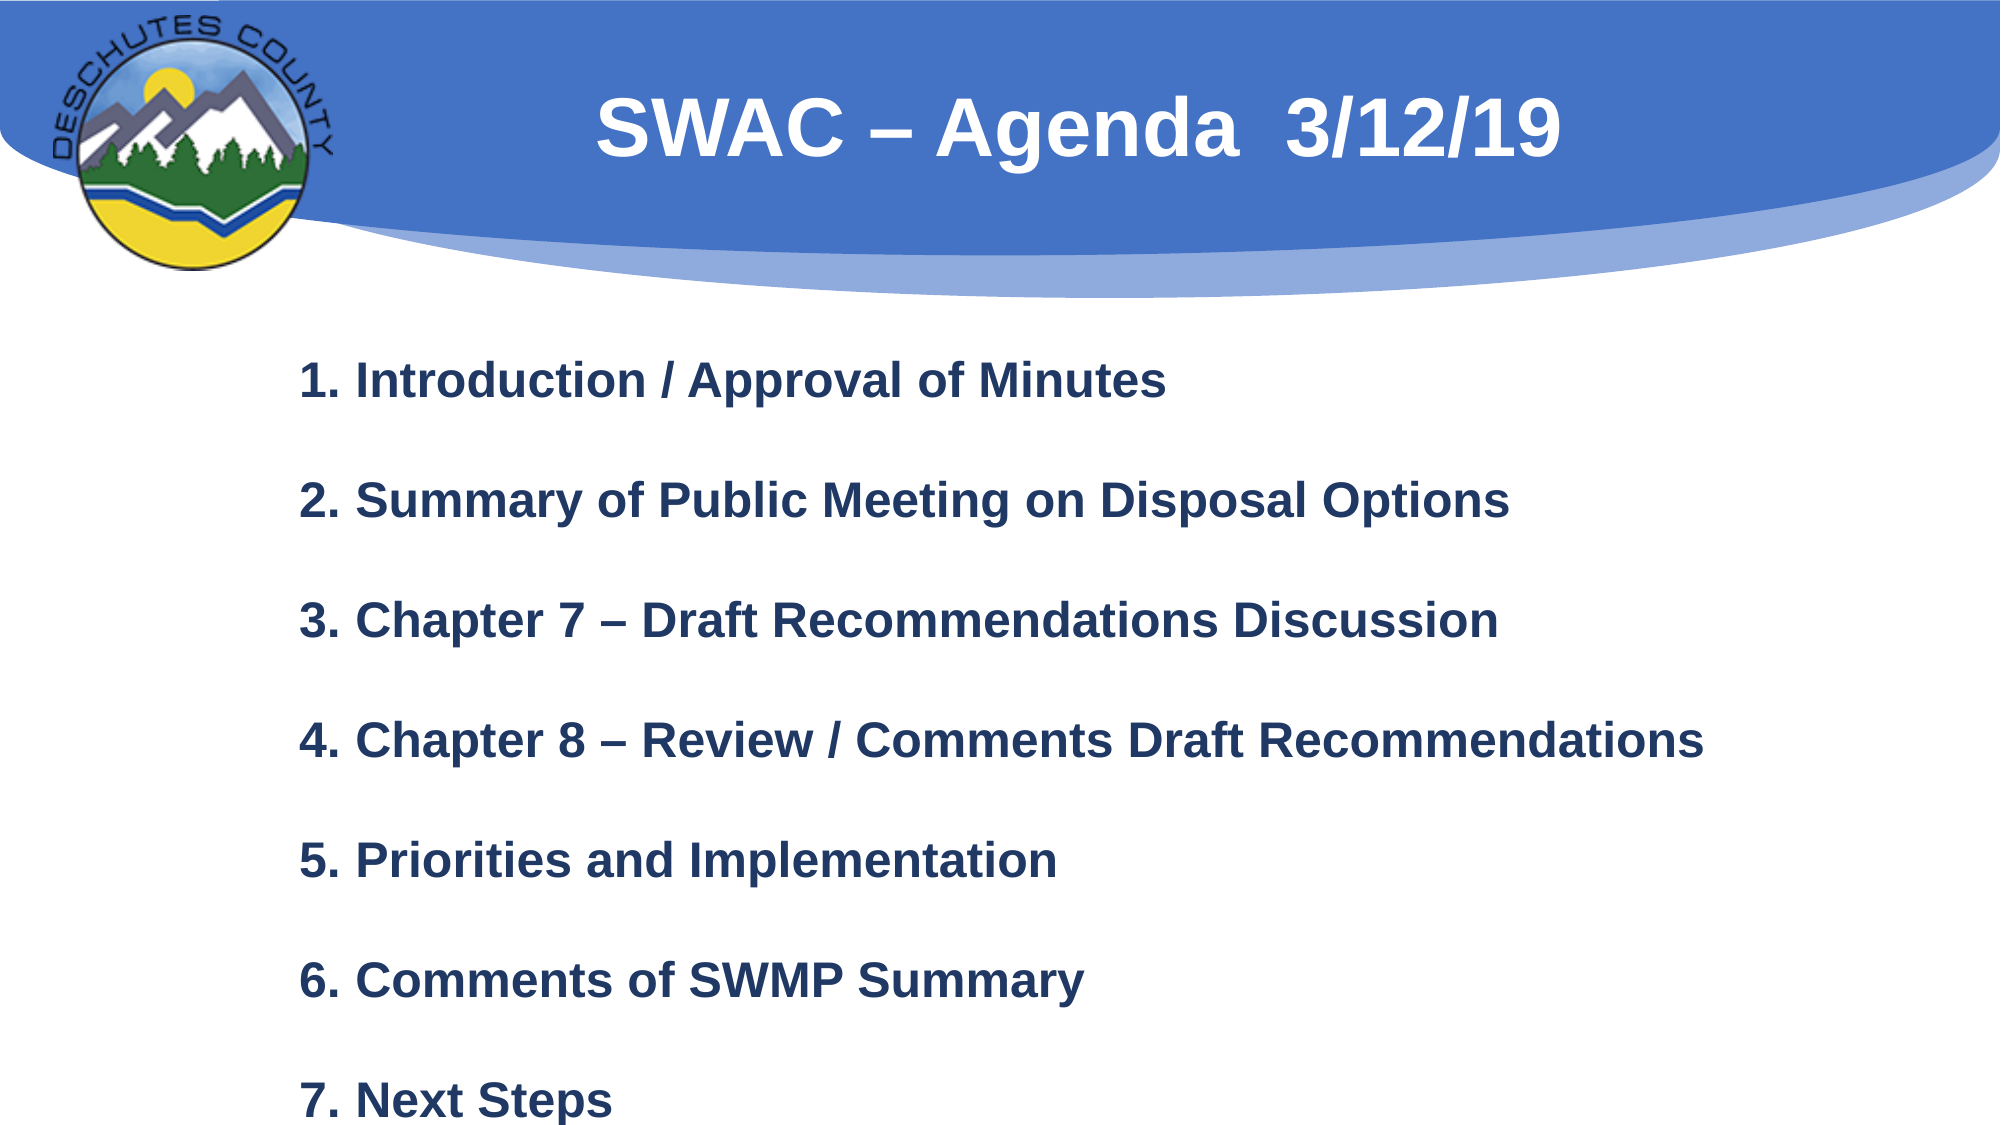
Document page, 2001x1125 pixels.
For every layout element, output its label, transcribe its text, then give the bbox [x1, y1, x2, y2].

text_box SWAC – Agenda 3/12/19 [333, 65, 1896, 181]
text_box [343, 137, 2000, 279]
text_box [0, 0, 2000, 257]
picture [53, 15, 333, 271]
text_box Introduction / Approval of Minutes Summary of Public Meeting on Disposal Options Chapter 7 – Draft Recommendations Discussion Chapter 8 – Review / Comments Draft Recommendations Priorities and Implementation Comments of SWMP Summary Next Steps [284, 279, 1750, 1125]
